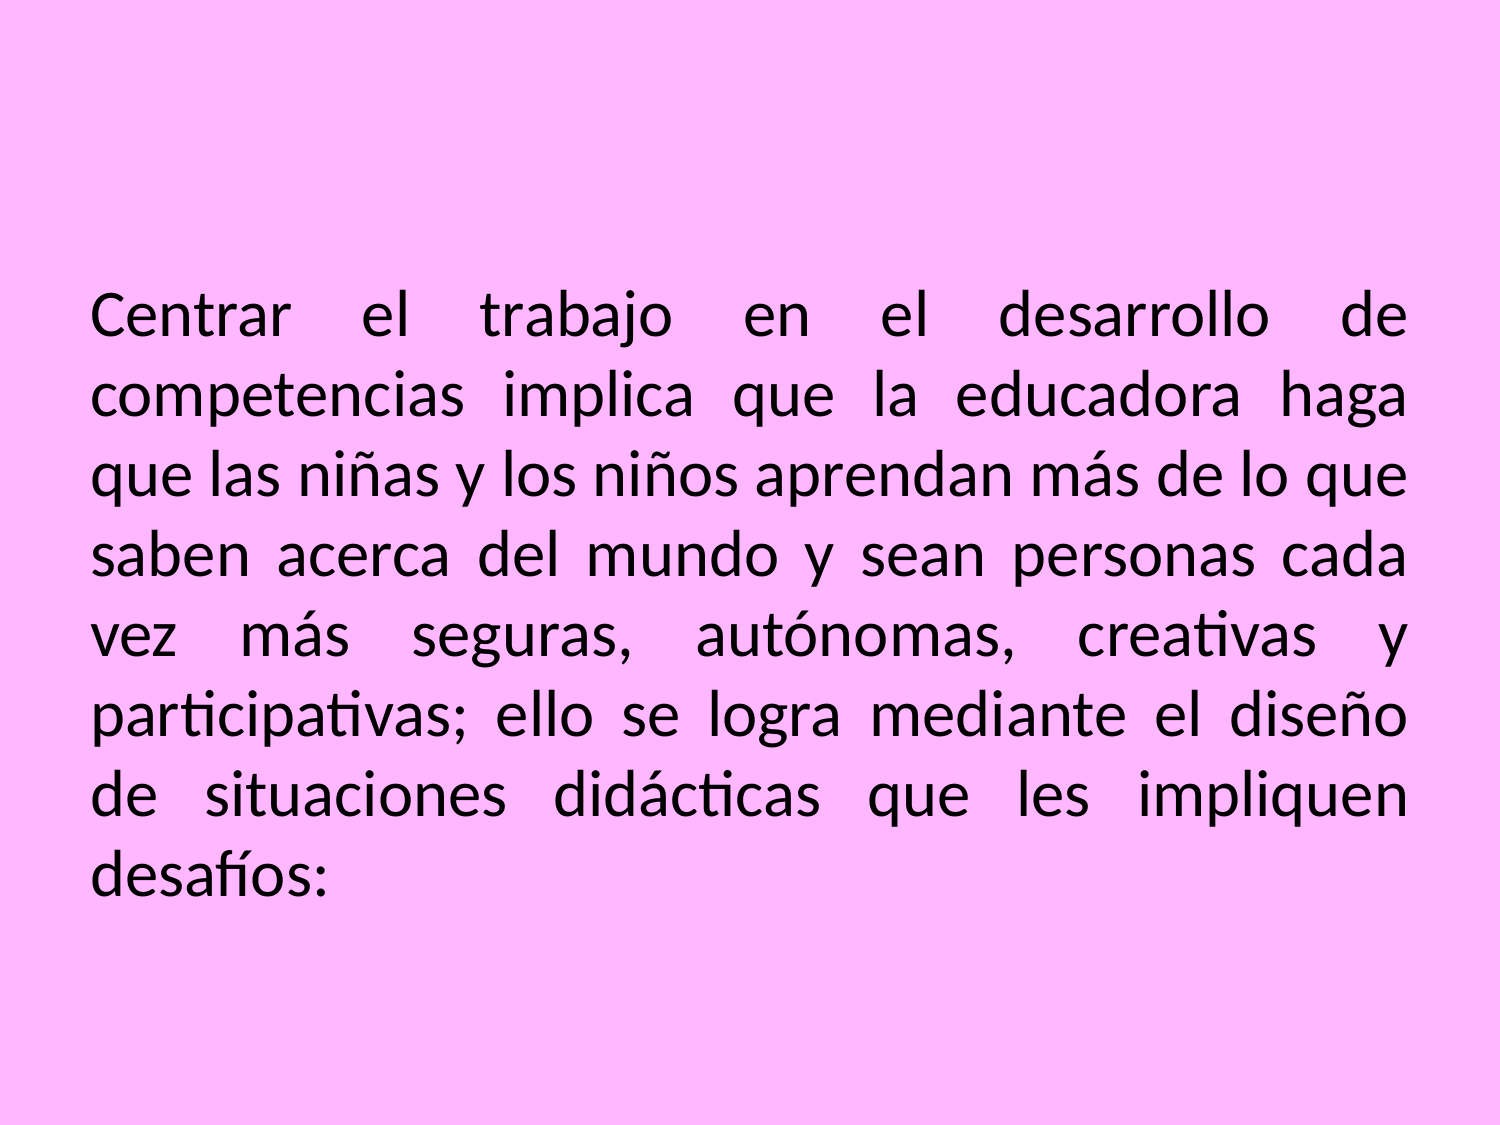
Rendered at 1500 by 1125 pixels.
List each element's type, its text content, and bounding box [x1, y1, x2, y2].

list Centrar el trabajo en el desarrollo de competencias implica que la educadora haga que las niñas y los niños aprendan más de lo que saben acerca del mundo y sean personas cada vez más seguras, autónomas, creativas y participativas; ello se logra mediante el diseño de situaciones didácticas que les impliquen desafíos: [75, 262, 1425, 1005]
